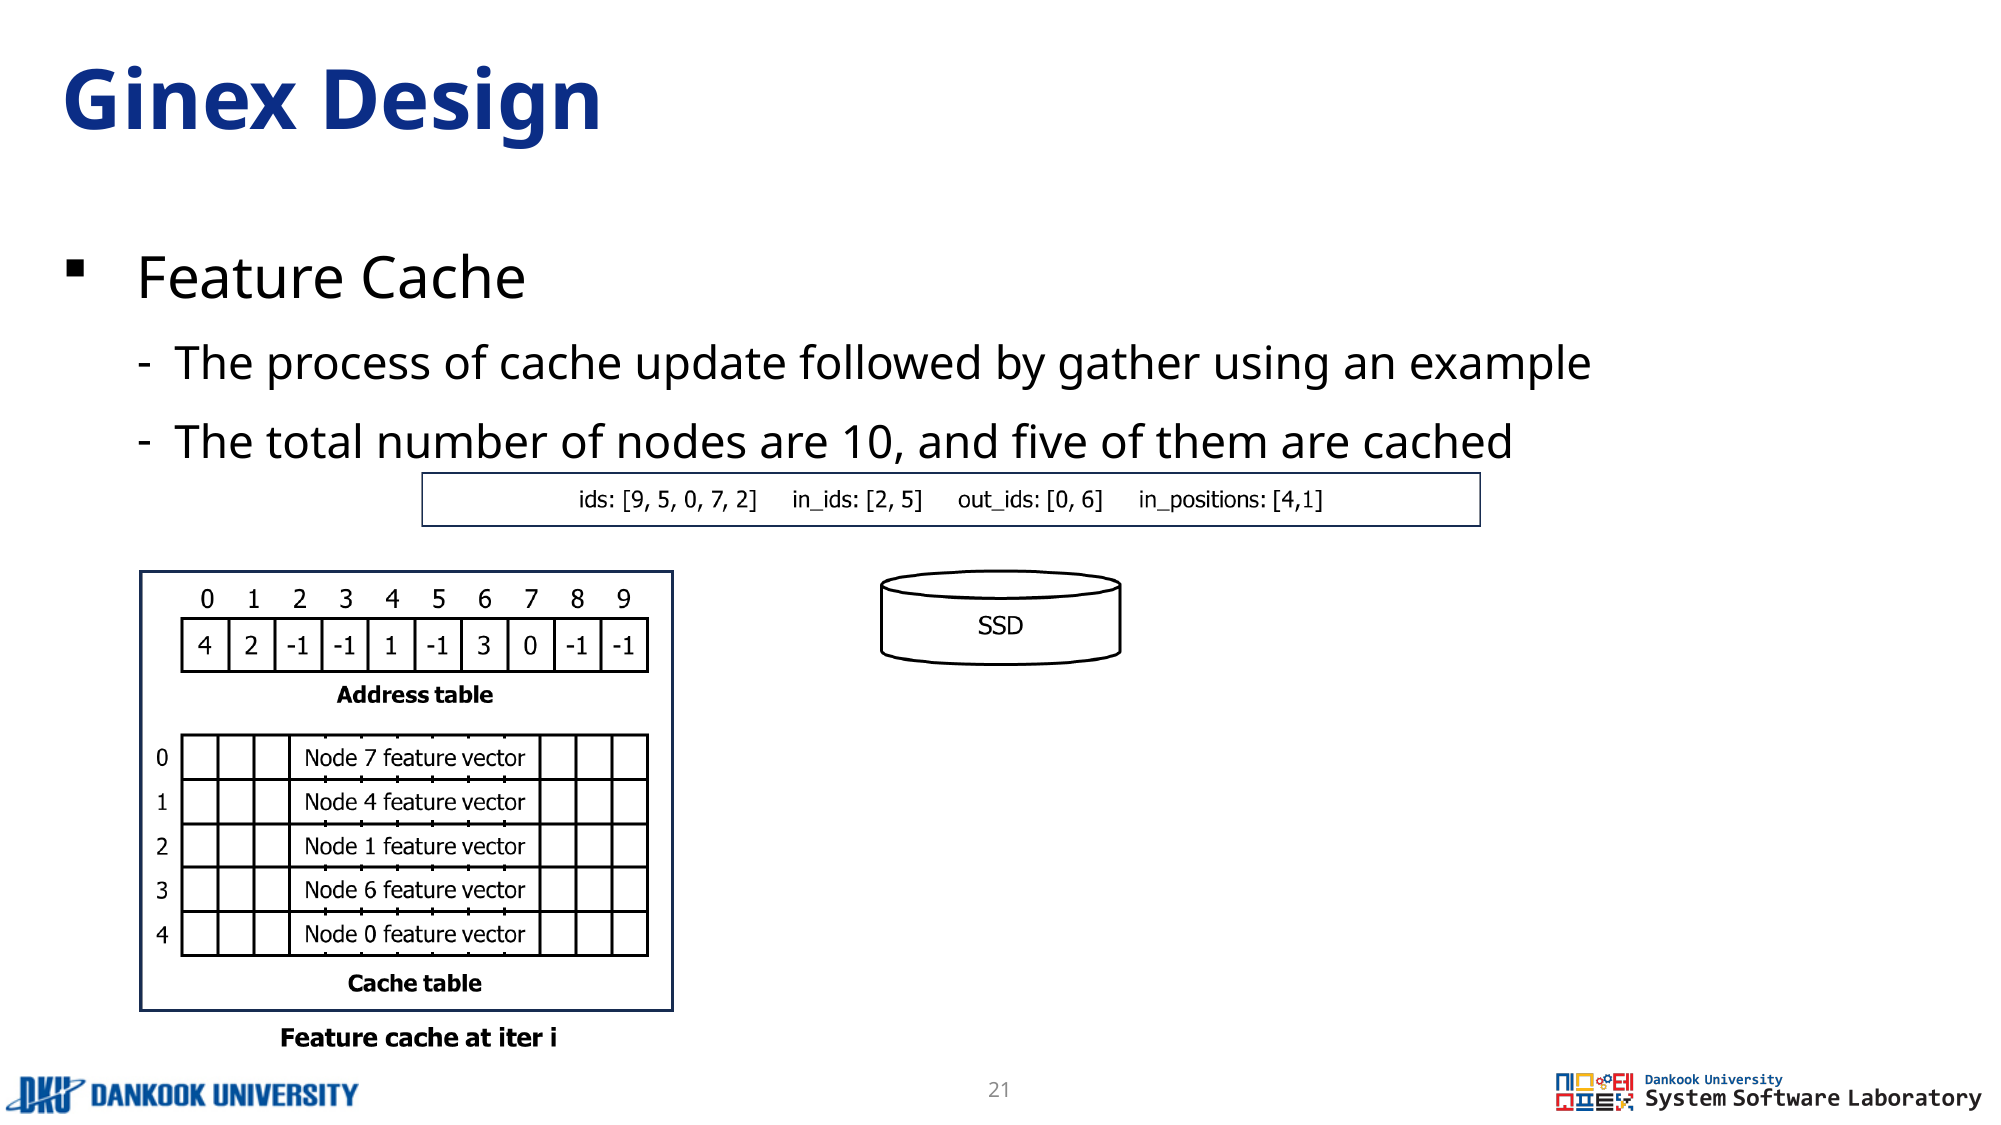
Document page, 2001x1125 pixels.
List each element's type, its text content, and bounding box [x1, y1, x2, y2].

slide_number 21 [774, 1067, 1225, 1116]
picture [1548, 1064, 2001, 1125]
title Ginex Design [46, 34, 1504, 171]
list Feature Cache The process of cache update followed by gather using an example The total number of nodes are 10, and five of them are cached [46, 219, 1945, 1050]
picture [5, 1076, 359, 1114]
picture [139, 472, 1481, 1067]
